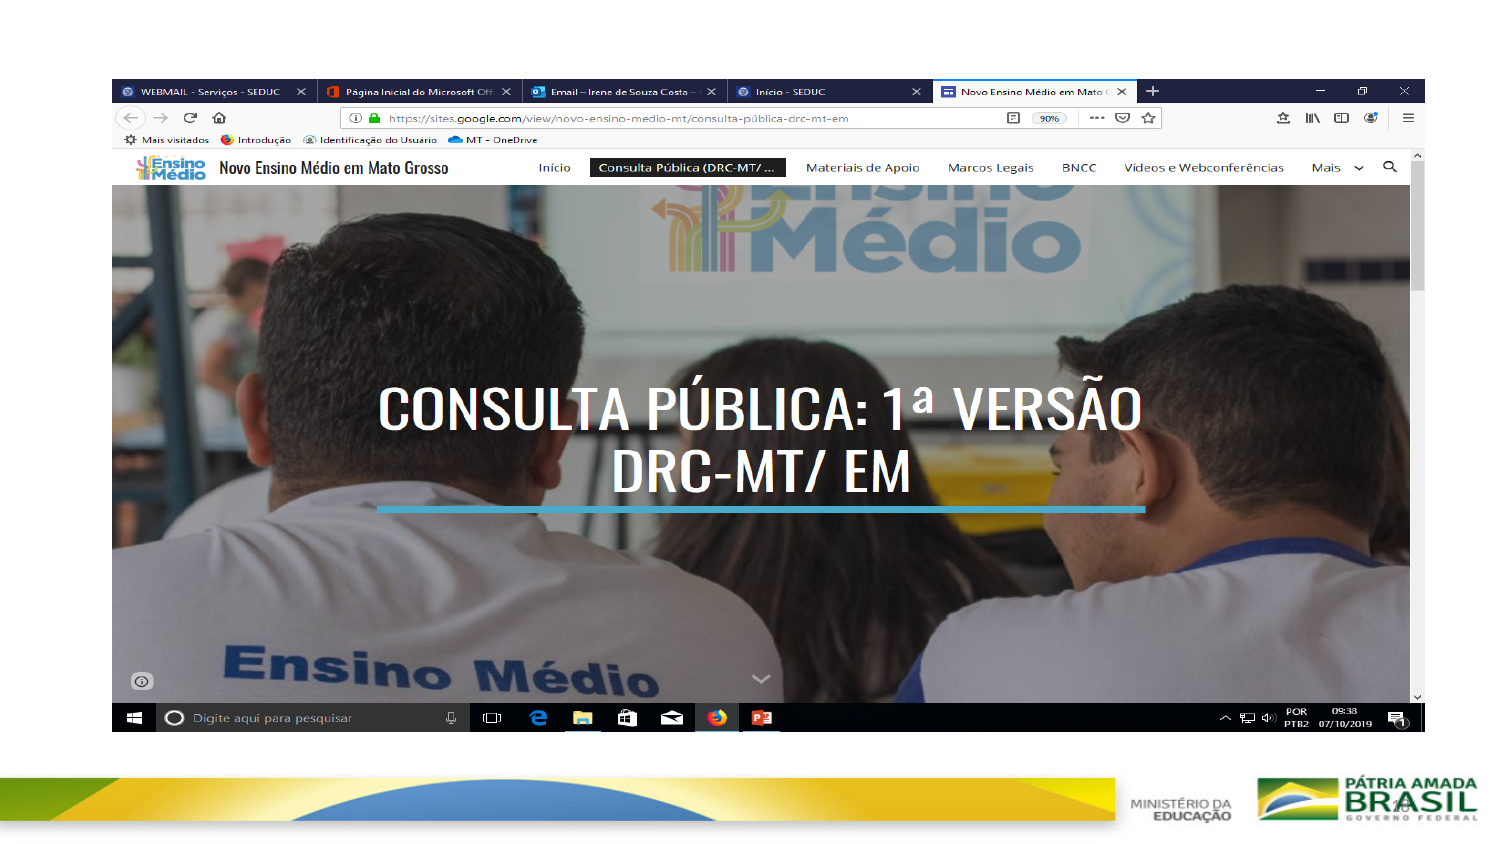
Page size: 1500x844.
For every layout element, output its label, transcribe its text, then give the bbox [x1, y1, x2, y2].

picture [0, 0, 1500, 844]
slide_number 18 [1074, 782, 1425, 827]
